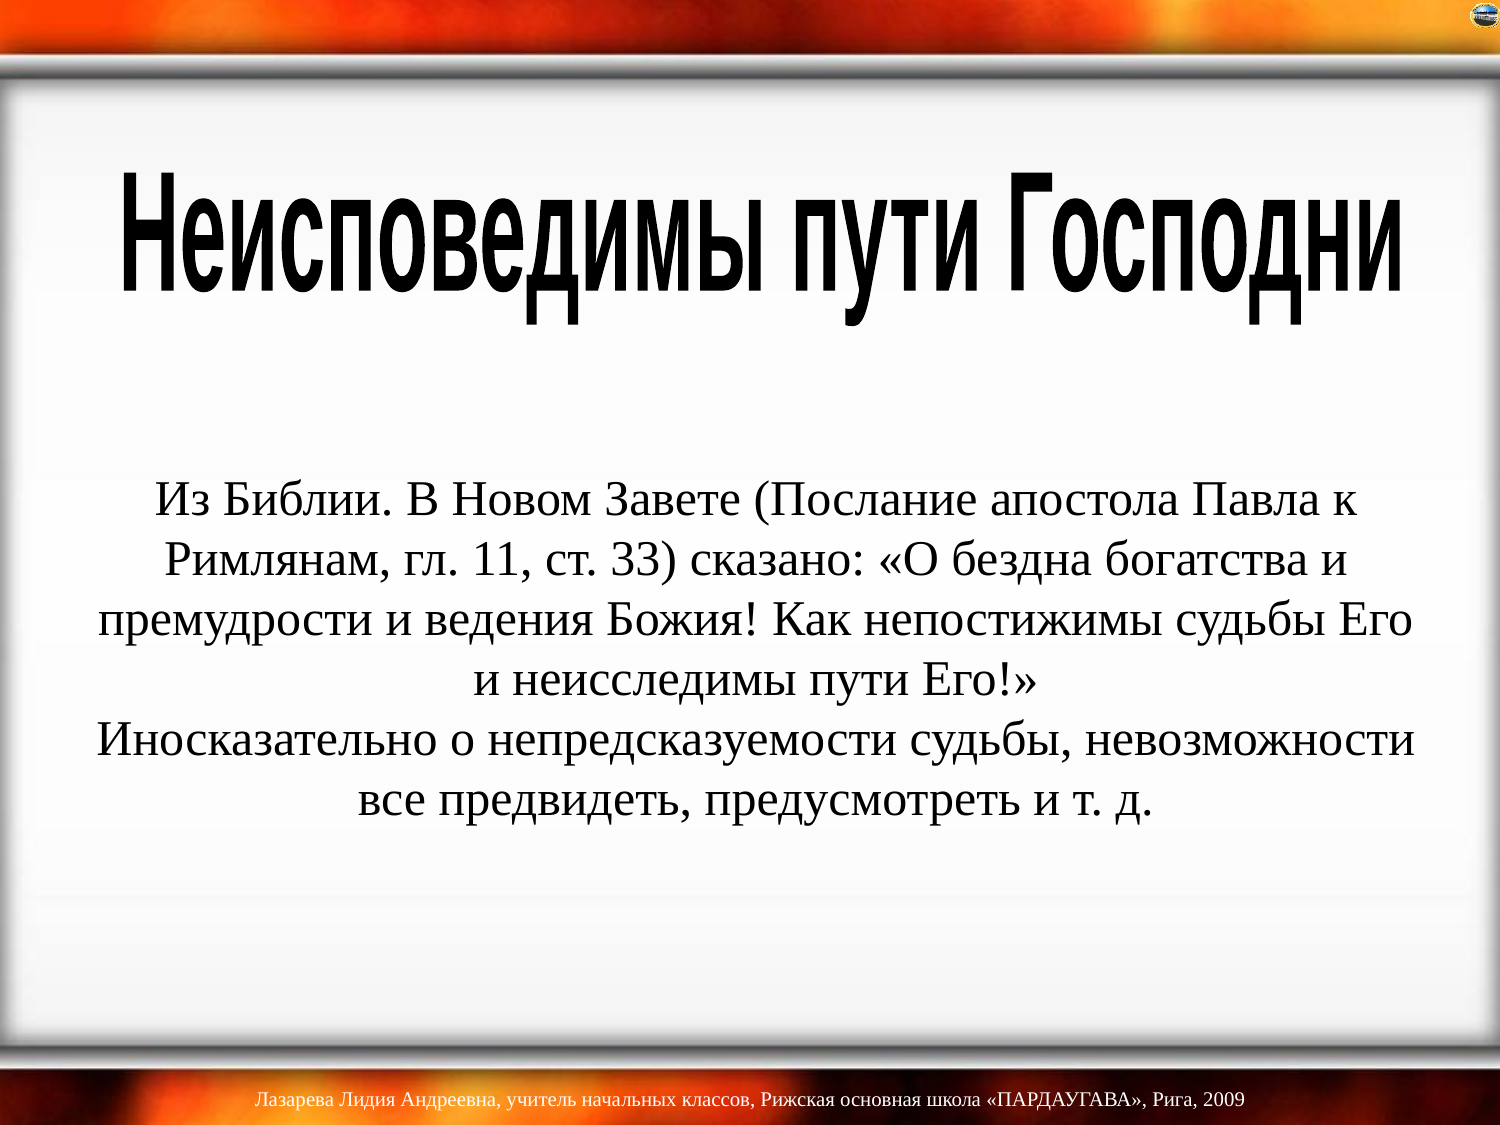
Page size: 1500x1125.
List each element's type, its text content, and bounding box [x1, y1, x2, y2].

picture [0, 0, 1500, 1125]
title Из Библии. В Новом Завете (Послание апостола Павла к Римлянам, гл. 11, ст. 33) сказано: «О бездна богатства и премудрости и ведения Божия! Как непостижимы судьбы Его и неисследимы пути Его!» Иносказательно о непредсказуемости судьбы, невозможности все предвидеть, предусмотреть и т. д. [76, 397, 1436, 894]
